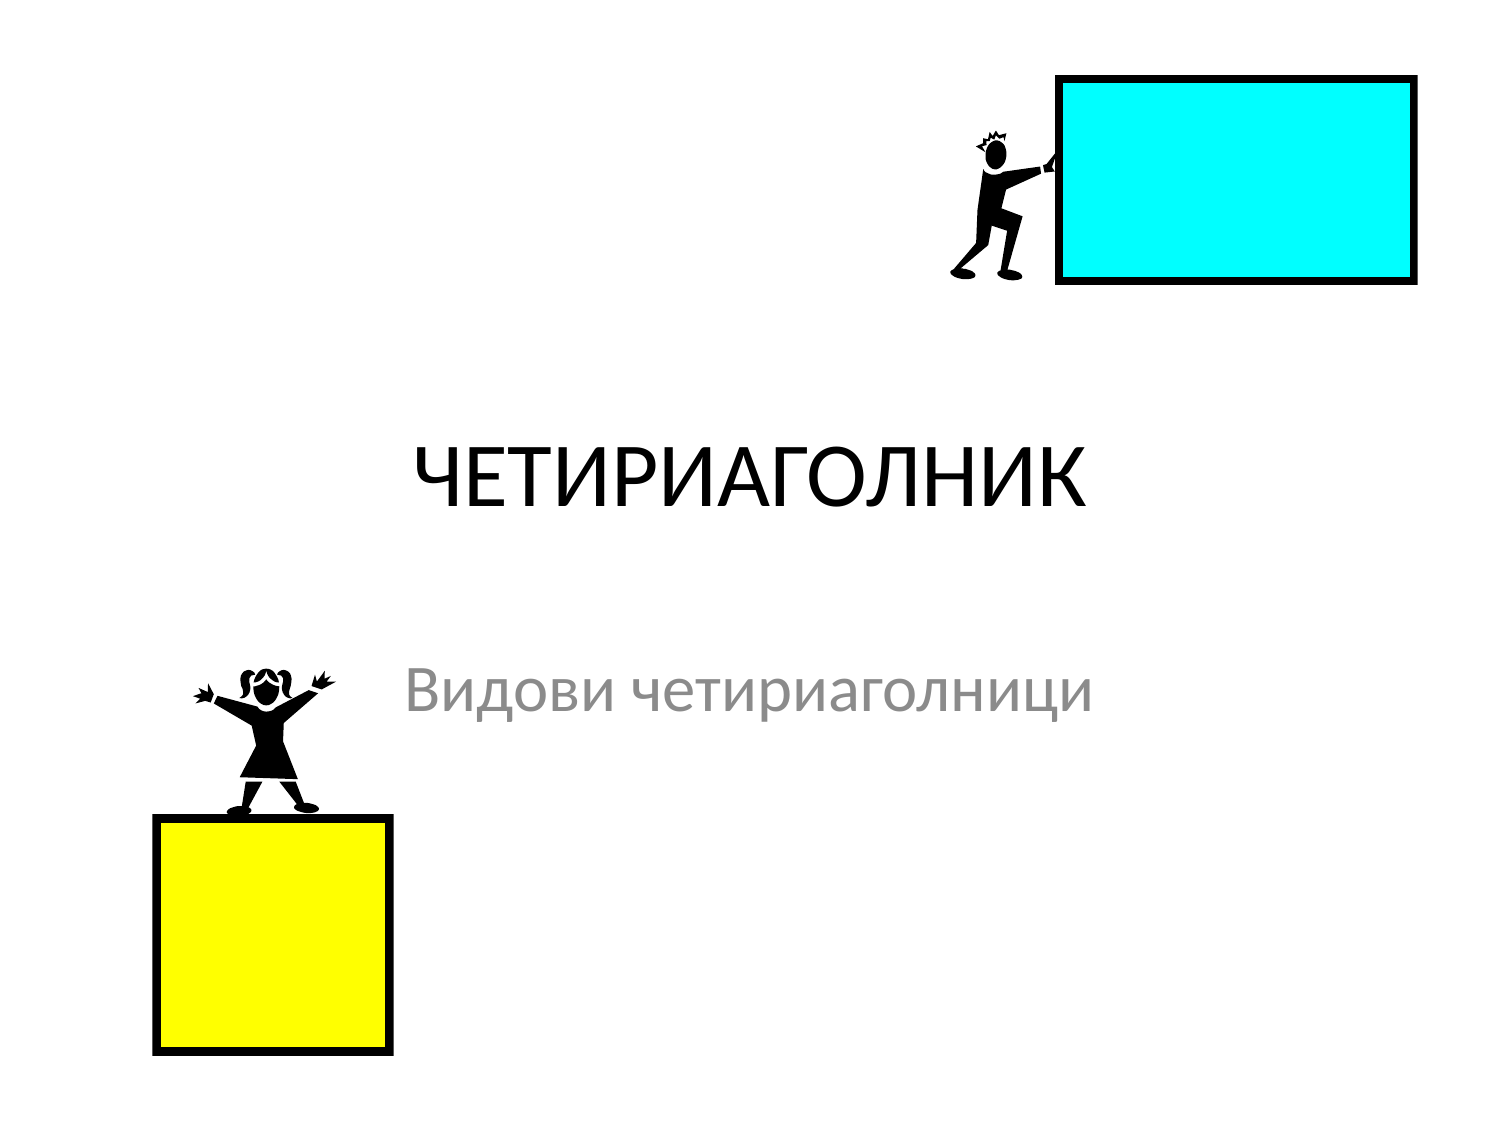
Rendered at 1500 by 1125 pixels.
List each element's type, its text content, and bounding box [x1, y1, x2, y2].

picture [152, 667, 394, 1056]
title ЧЕТИРИАГОЛНИК [112, 349, 1388, 591]
picture [949, 74, 1418, 285]
subtitle Видови четириаголници [225, 637, 1275, 925]
